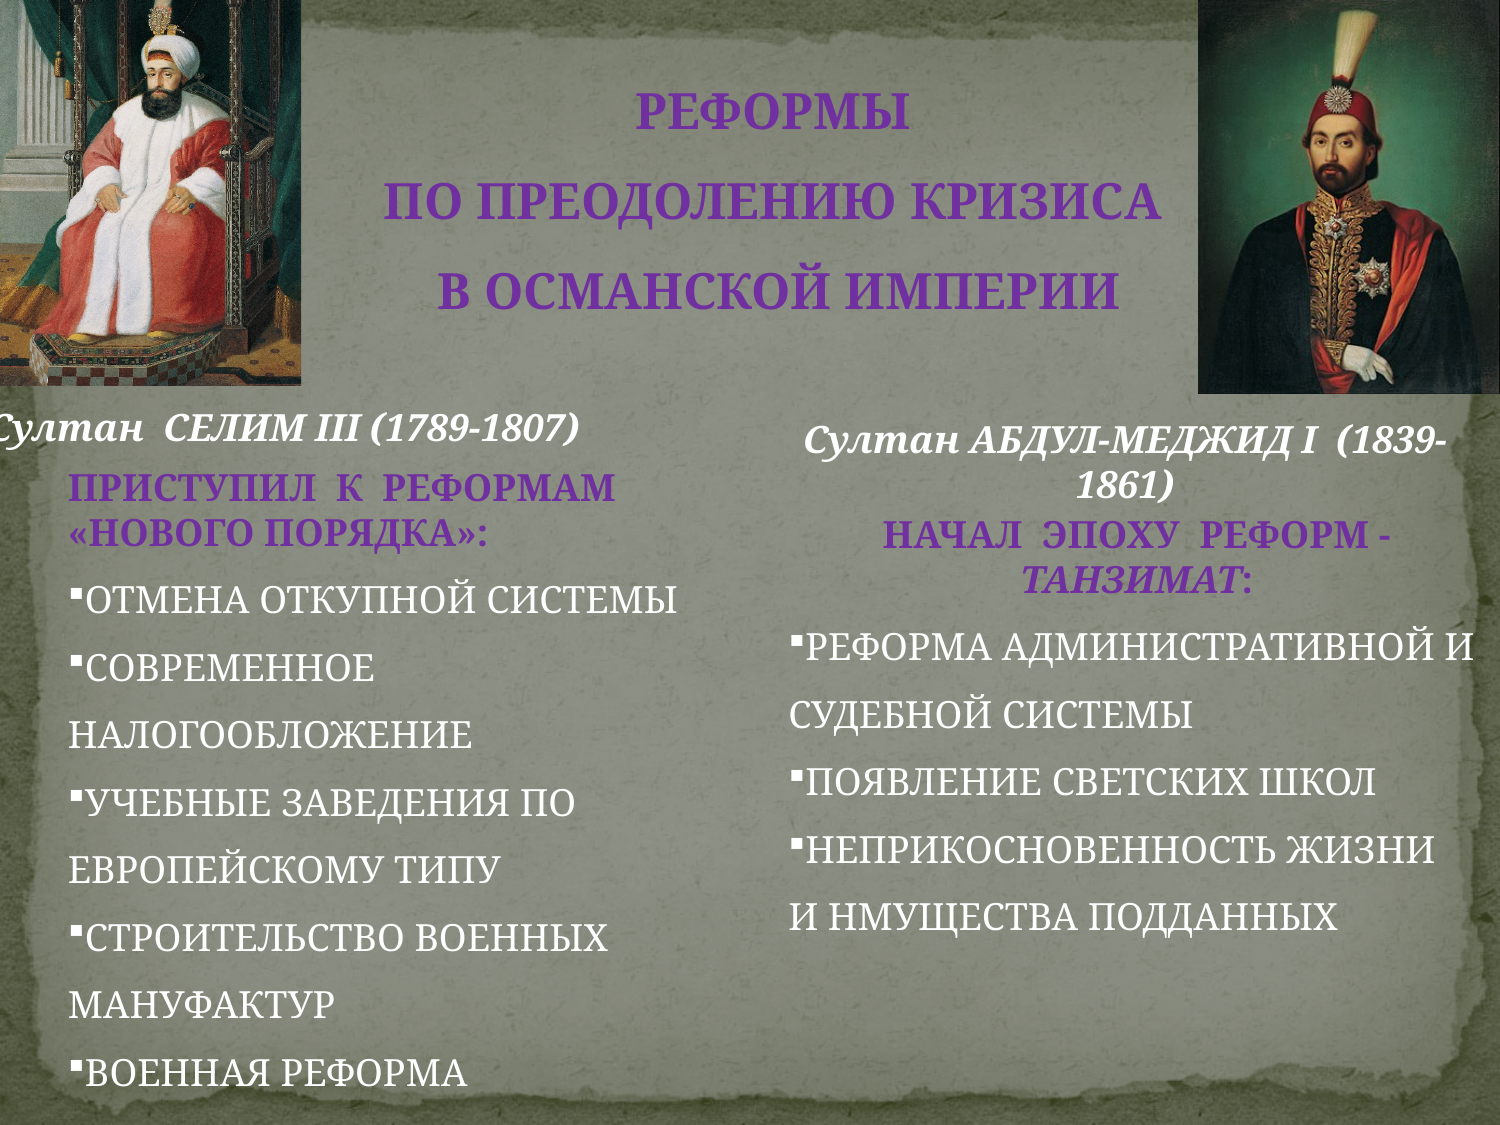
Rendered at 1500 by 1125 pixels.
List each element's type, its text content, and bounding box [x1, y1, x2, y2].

text_box Султан АБДУЛ-МЕДЖИД I (1839-1861) [749, 408, 1500, 514]
text_box НАЧАЛ ЭПОХУ РЕФОРМ - ТАНЗИМАТ: РЕФОРМА АДМИНИСТРАТИВНОЙ И СУДЕБНОЙ СИСТЕМЫ ПОЯВЛЕНИЕ СВЕТСКИХ ШКОЛ НЕПРИКОСНОВЕННОСТЬ ЖИЗНИ И НМУЩЕСТВА ПОДДАННЫХ [773, 514, 1500, 946]
text_box ПРИСТУПИЛ К РЕФОРМАМ «НОВОГО ПОРЯДКА»: ОТМЕНА ОТКУПНОЙ СИСТЕМЫ СОВРЕМЕННОЕ НАЛОГООБЛОЖЕНИЕ УЧЕБНЫЕ ЗАВЕДЕНИЯ ПО ЕВРОПЕЙСКОМУ ТИПУ СТРОИТЕЛЬСТВО ВОЕННЫХ МАНУФАКТУР ВОЕННАЯ РЕФОРМА [53, 456, 774, 1101]
text_box РЕФОРМЫ ПО ПРЕОДОЛЕНИЮ КРИЗИСА В ОСМАНСКОЙ ИМПЕРИИ [311, 42, 1188, 328]
text_box Султан СЕЛИМ III (1789-1807) [0, 397, 644, 457]
picture [0, 0, 302, 386]
picture [1198, 0, 1500, 394]
